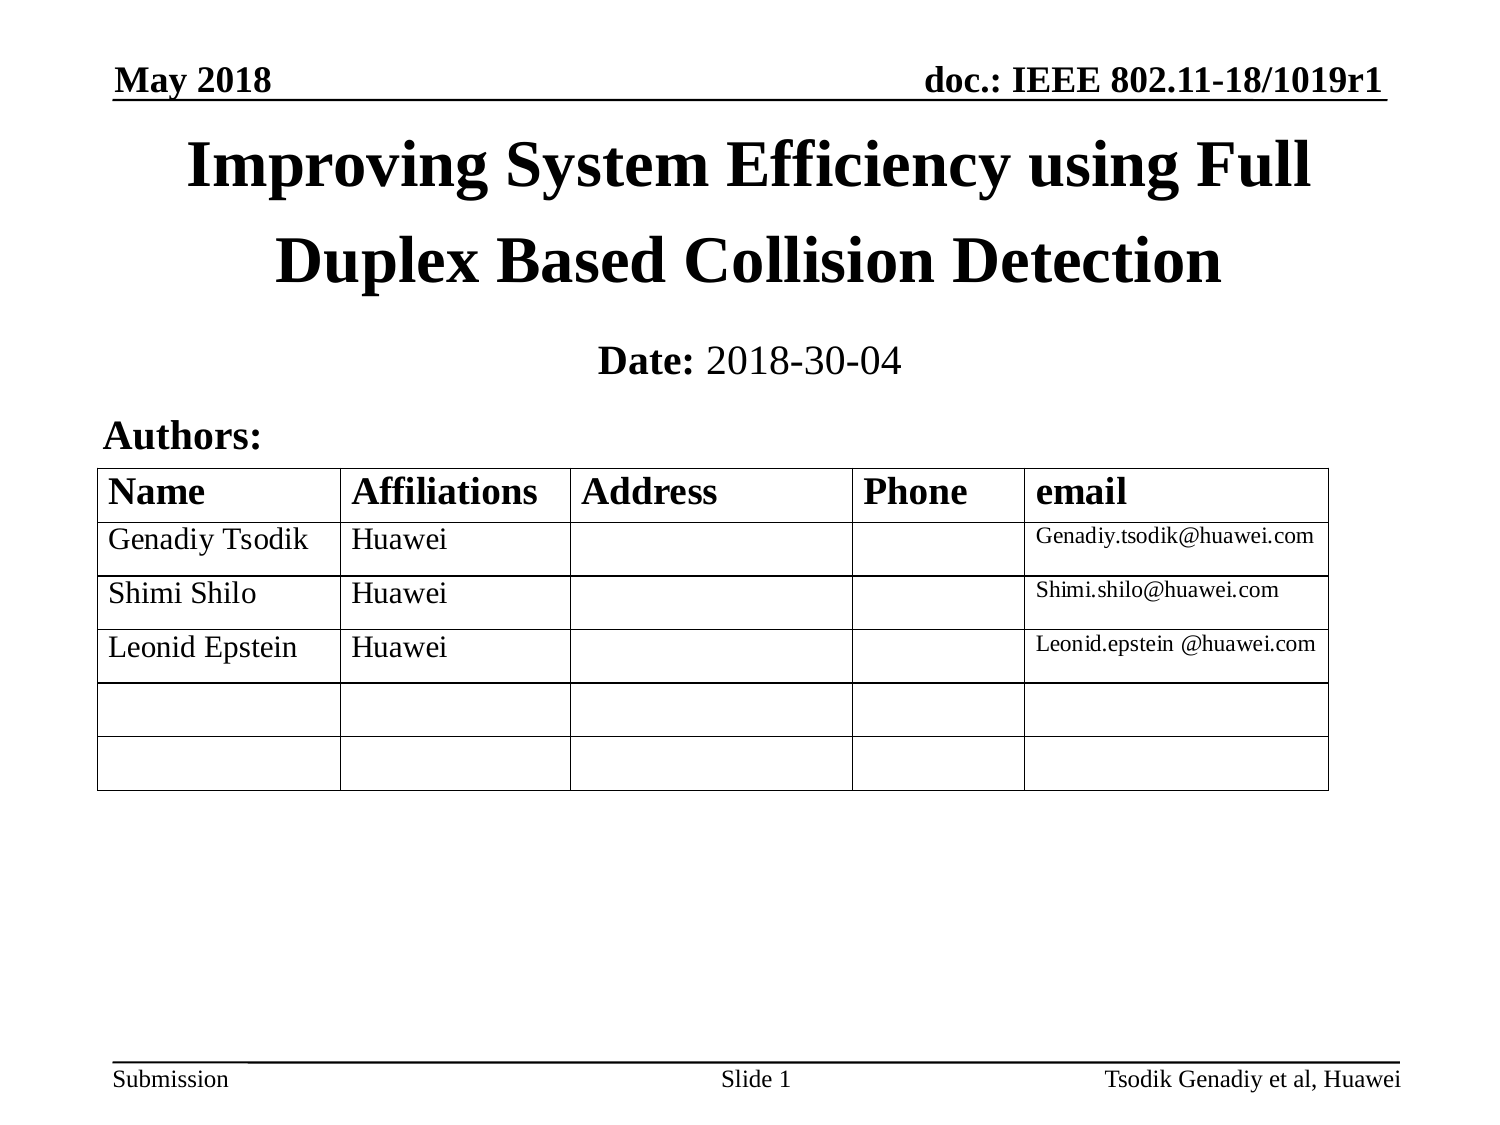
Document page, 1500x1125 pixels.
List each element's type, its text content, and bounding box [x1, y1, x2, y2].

footer Tsodik Genadiy et al, Huawei [1100, 1061, 1402, 1093]
title Improving System Efficiency using Full Duplex Based Collision Detection [112, 112, 1388, 288]
list Date: 2018-30-04 [112, 325, 1388, 388]
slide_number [114, 54, 274, 101]
text_box Authors: [87, 399, 325, 463]
slide_number Slide 1 [712, 1061, 800, 1093]
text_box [82, 467, 1357, 838]
